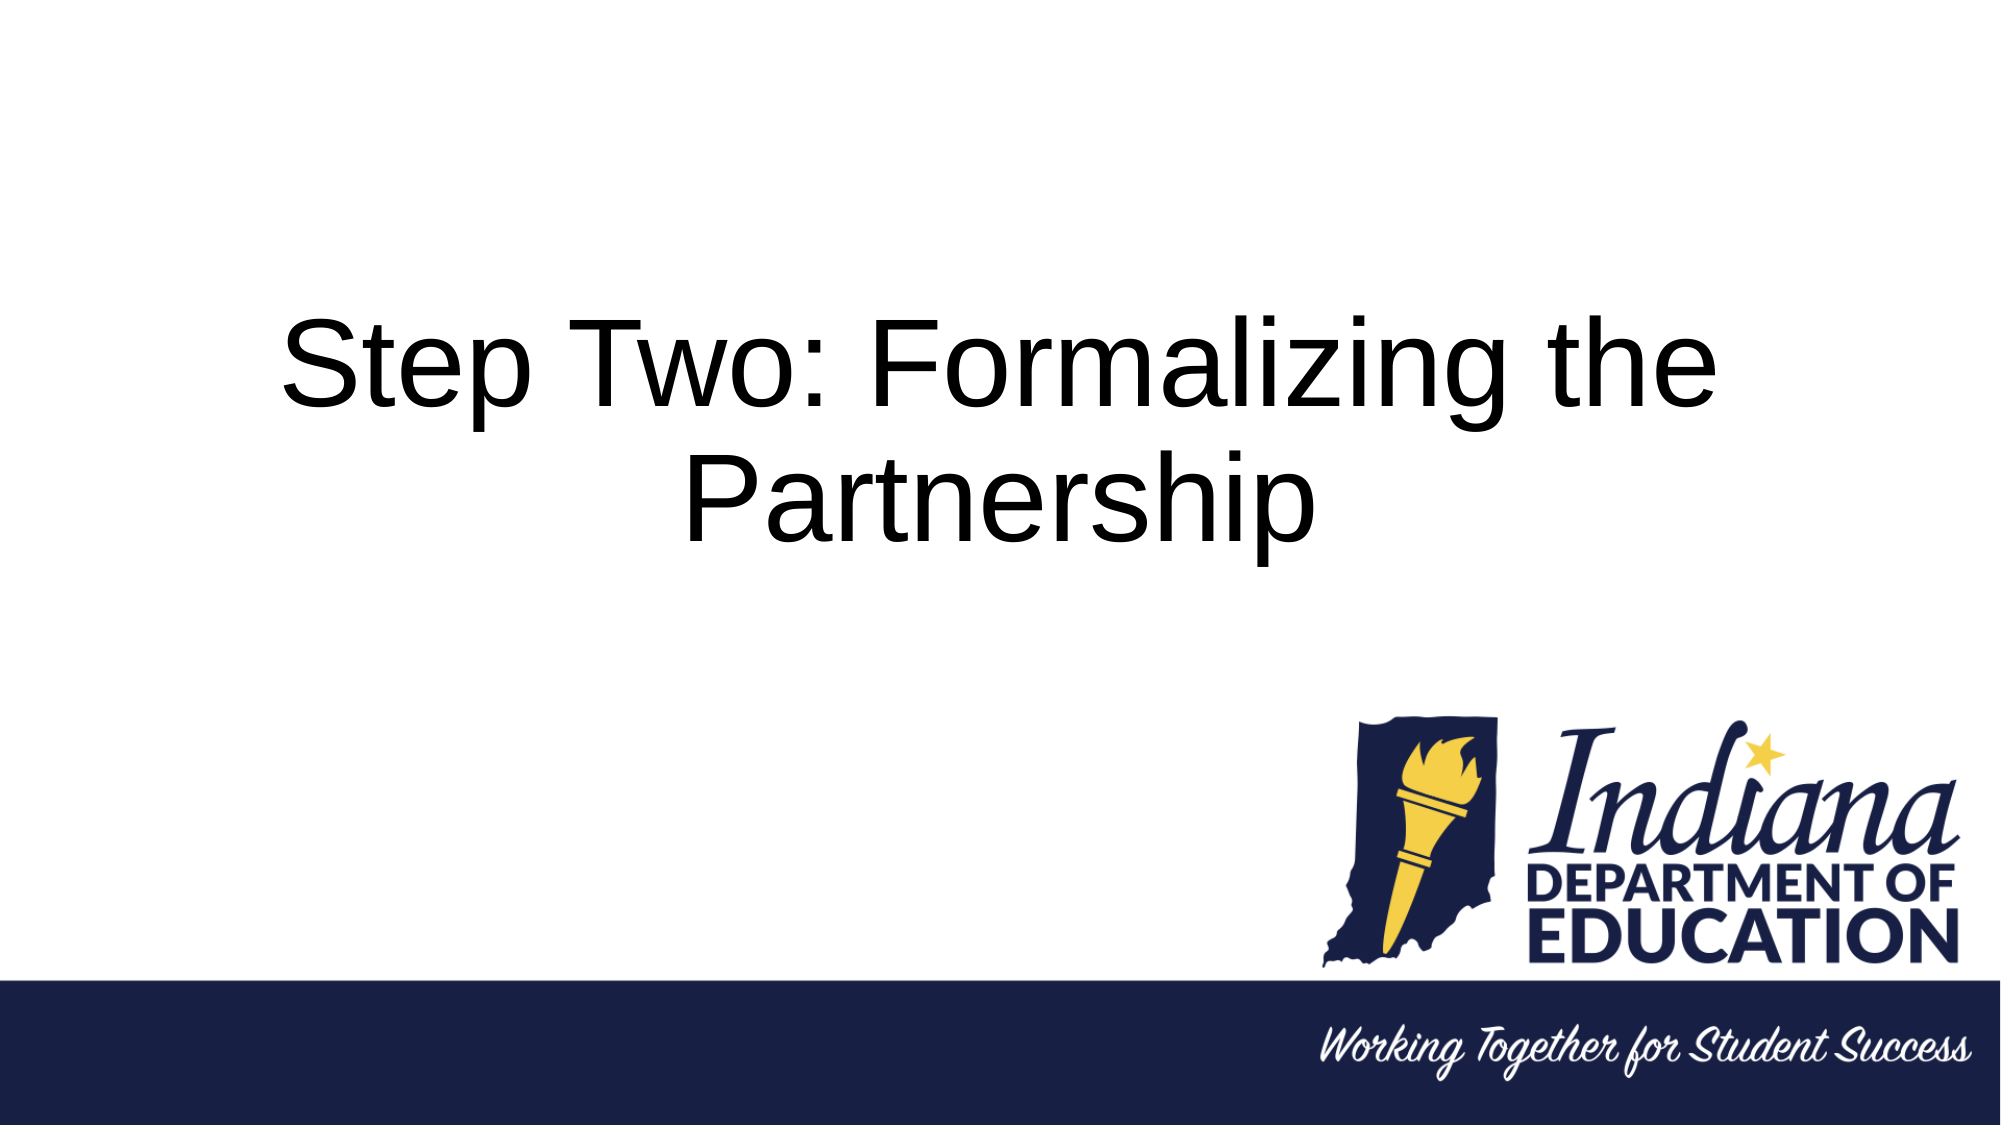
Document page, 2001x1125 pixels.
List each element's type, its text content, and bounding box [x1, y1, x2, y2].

picture [0, 0, 2001, 1125]
title Step Two: Formalizing the Partnership [249, 184, 1750, 576]
